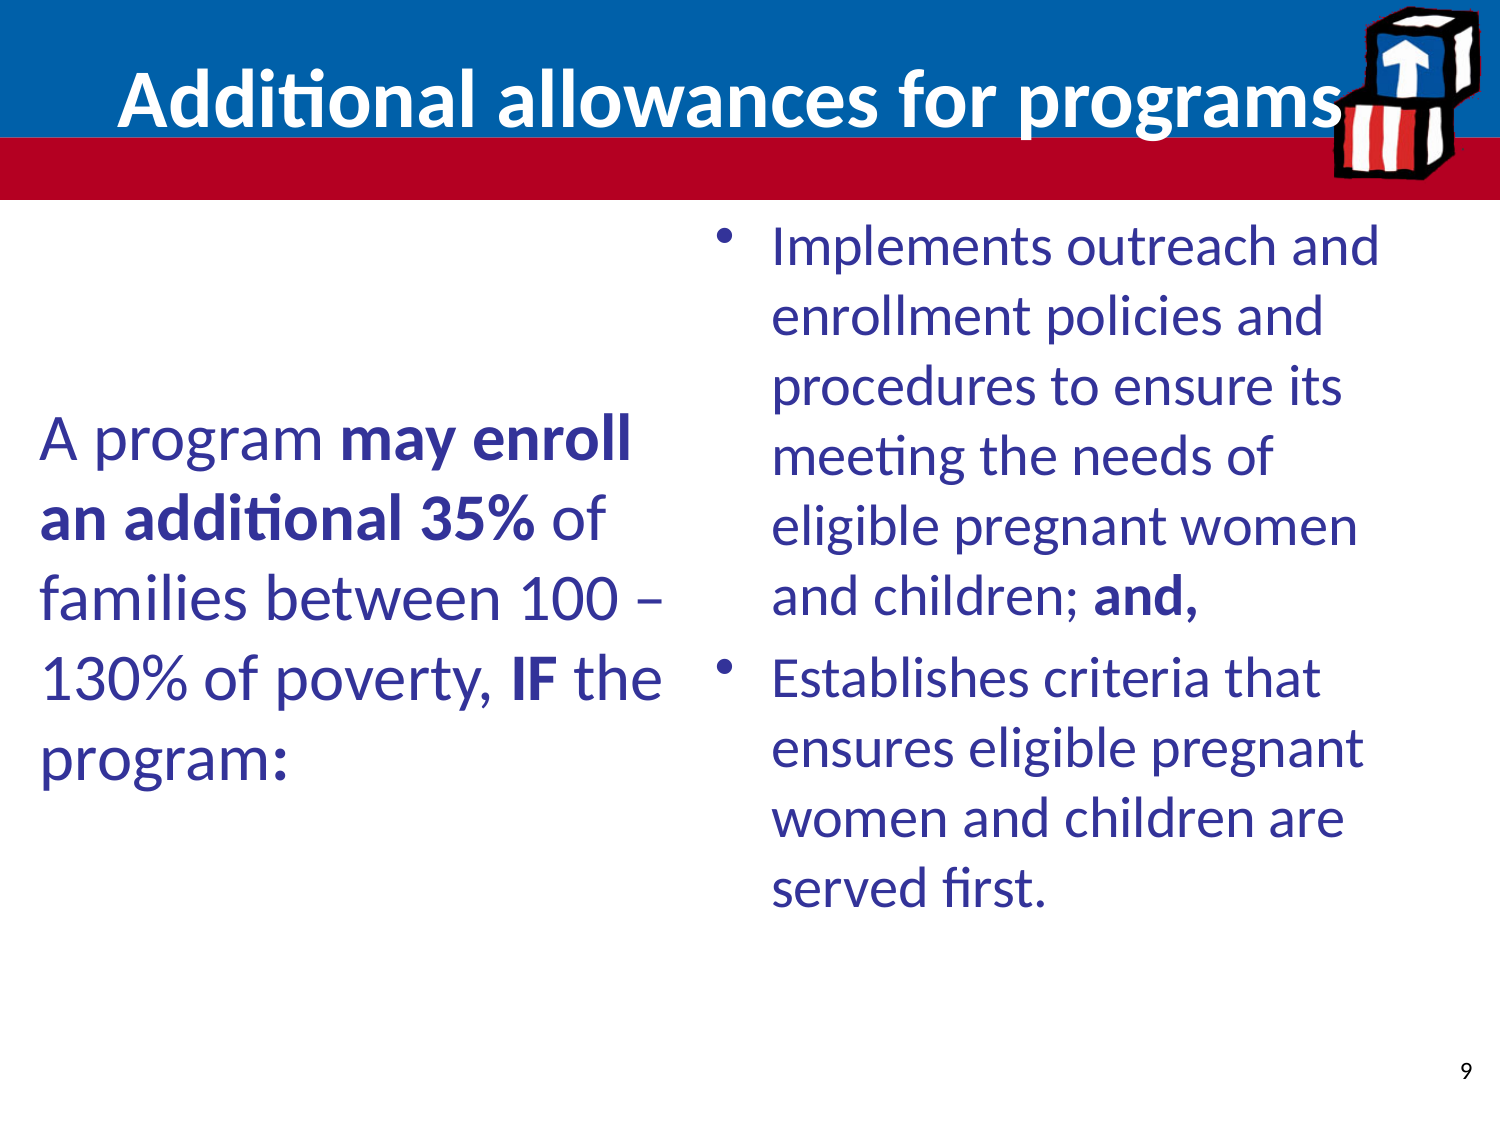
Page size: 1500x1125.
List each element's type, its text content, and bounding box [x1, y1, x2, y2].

list Implements outreach and enrollment policies and procedures to ensure its meeting the needs of eligible pregnant women and children; and, Establishes criteria that ensures eligible pregnant women and children are served first. [699, 199, 1463, 1026]
picture [1413, 0, 1488, 188]
list A program may enroll an additional 35% of families between 100 – 130% of poverty, IF the program: [24, 199, 699, 1001]
slide_number 9 [1137, 1046, 1488, 1125]
title Additional allowances for programs [49, 0, 1413, 188]
